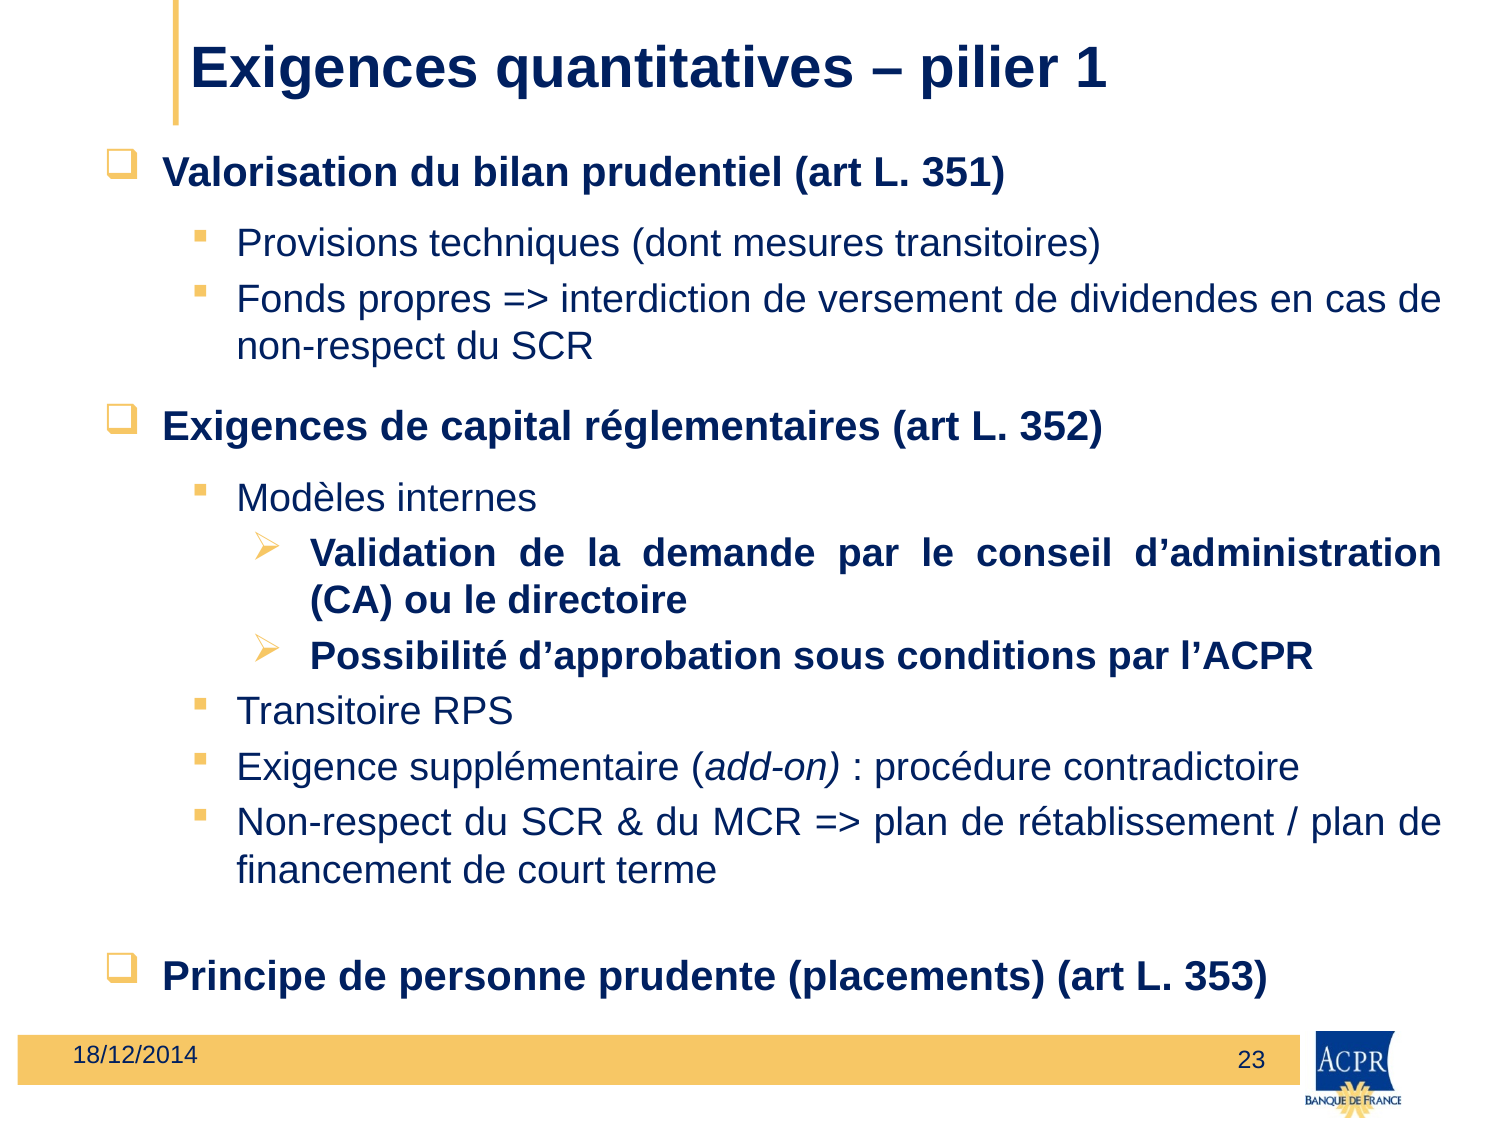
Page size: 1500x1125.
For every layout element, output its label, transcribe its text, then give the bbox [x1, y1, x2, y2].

picture [1305, 1035, 1402, 1118]
list Valorisation du bilan prudentiel (art L. 351) Provisions techniques (dont mesures transitoires) Fonds propres => interdiction de versement de dividendes en cas de non-respect du SCR Exigences de capital réglementaires (art L. 352) Modèles internes Validation de la demande par le conseil d’administration (CA) ou le directoire Possibilité d’approbation sous conditions par l’ACPR Transitoire RPS Exigence supplémentaire (add-on) : procédure contradictoire Non-respect du SCR & du MCR => plan de rétablissement / plan de financement de court terme Principe de personne prudente (placements) (art L. 353) [88, 137, 1459, 1035]
title Exigences quantitatives – pilier 1 [175, 4, 1412, 125]
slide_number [57, 1023, 408, 1084]
